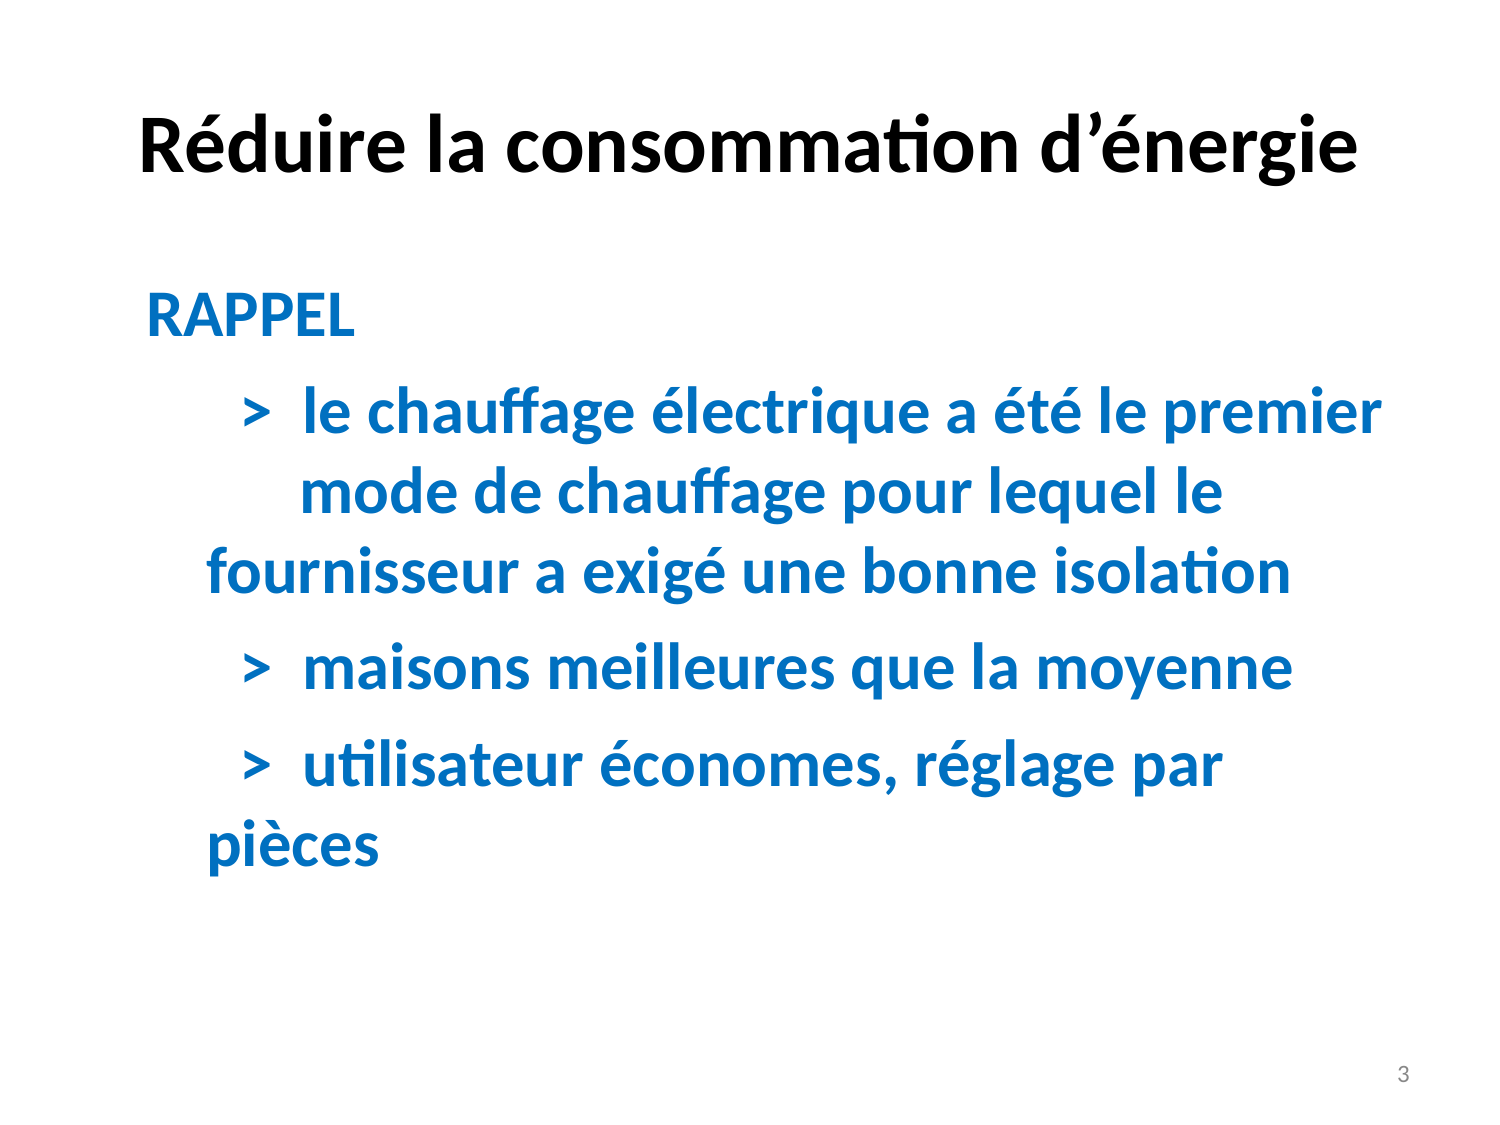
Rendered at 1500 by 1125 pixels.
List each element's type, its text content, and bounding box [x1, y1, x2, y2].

text_box RAPPEL > le chauffage électrique a été le premier mode de chauffage pour lequel le fournisseur a exigé une bonne isolation > maisons meilleures que la moyenne > utilisateur économes, réglage par pièces [74, 262, 1425, 1125]
slide_number 3 [1074, 1042, 1425, 1103]
text_box Réduire la consommation d’énergie [74, 0, 1425, 262]
